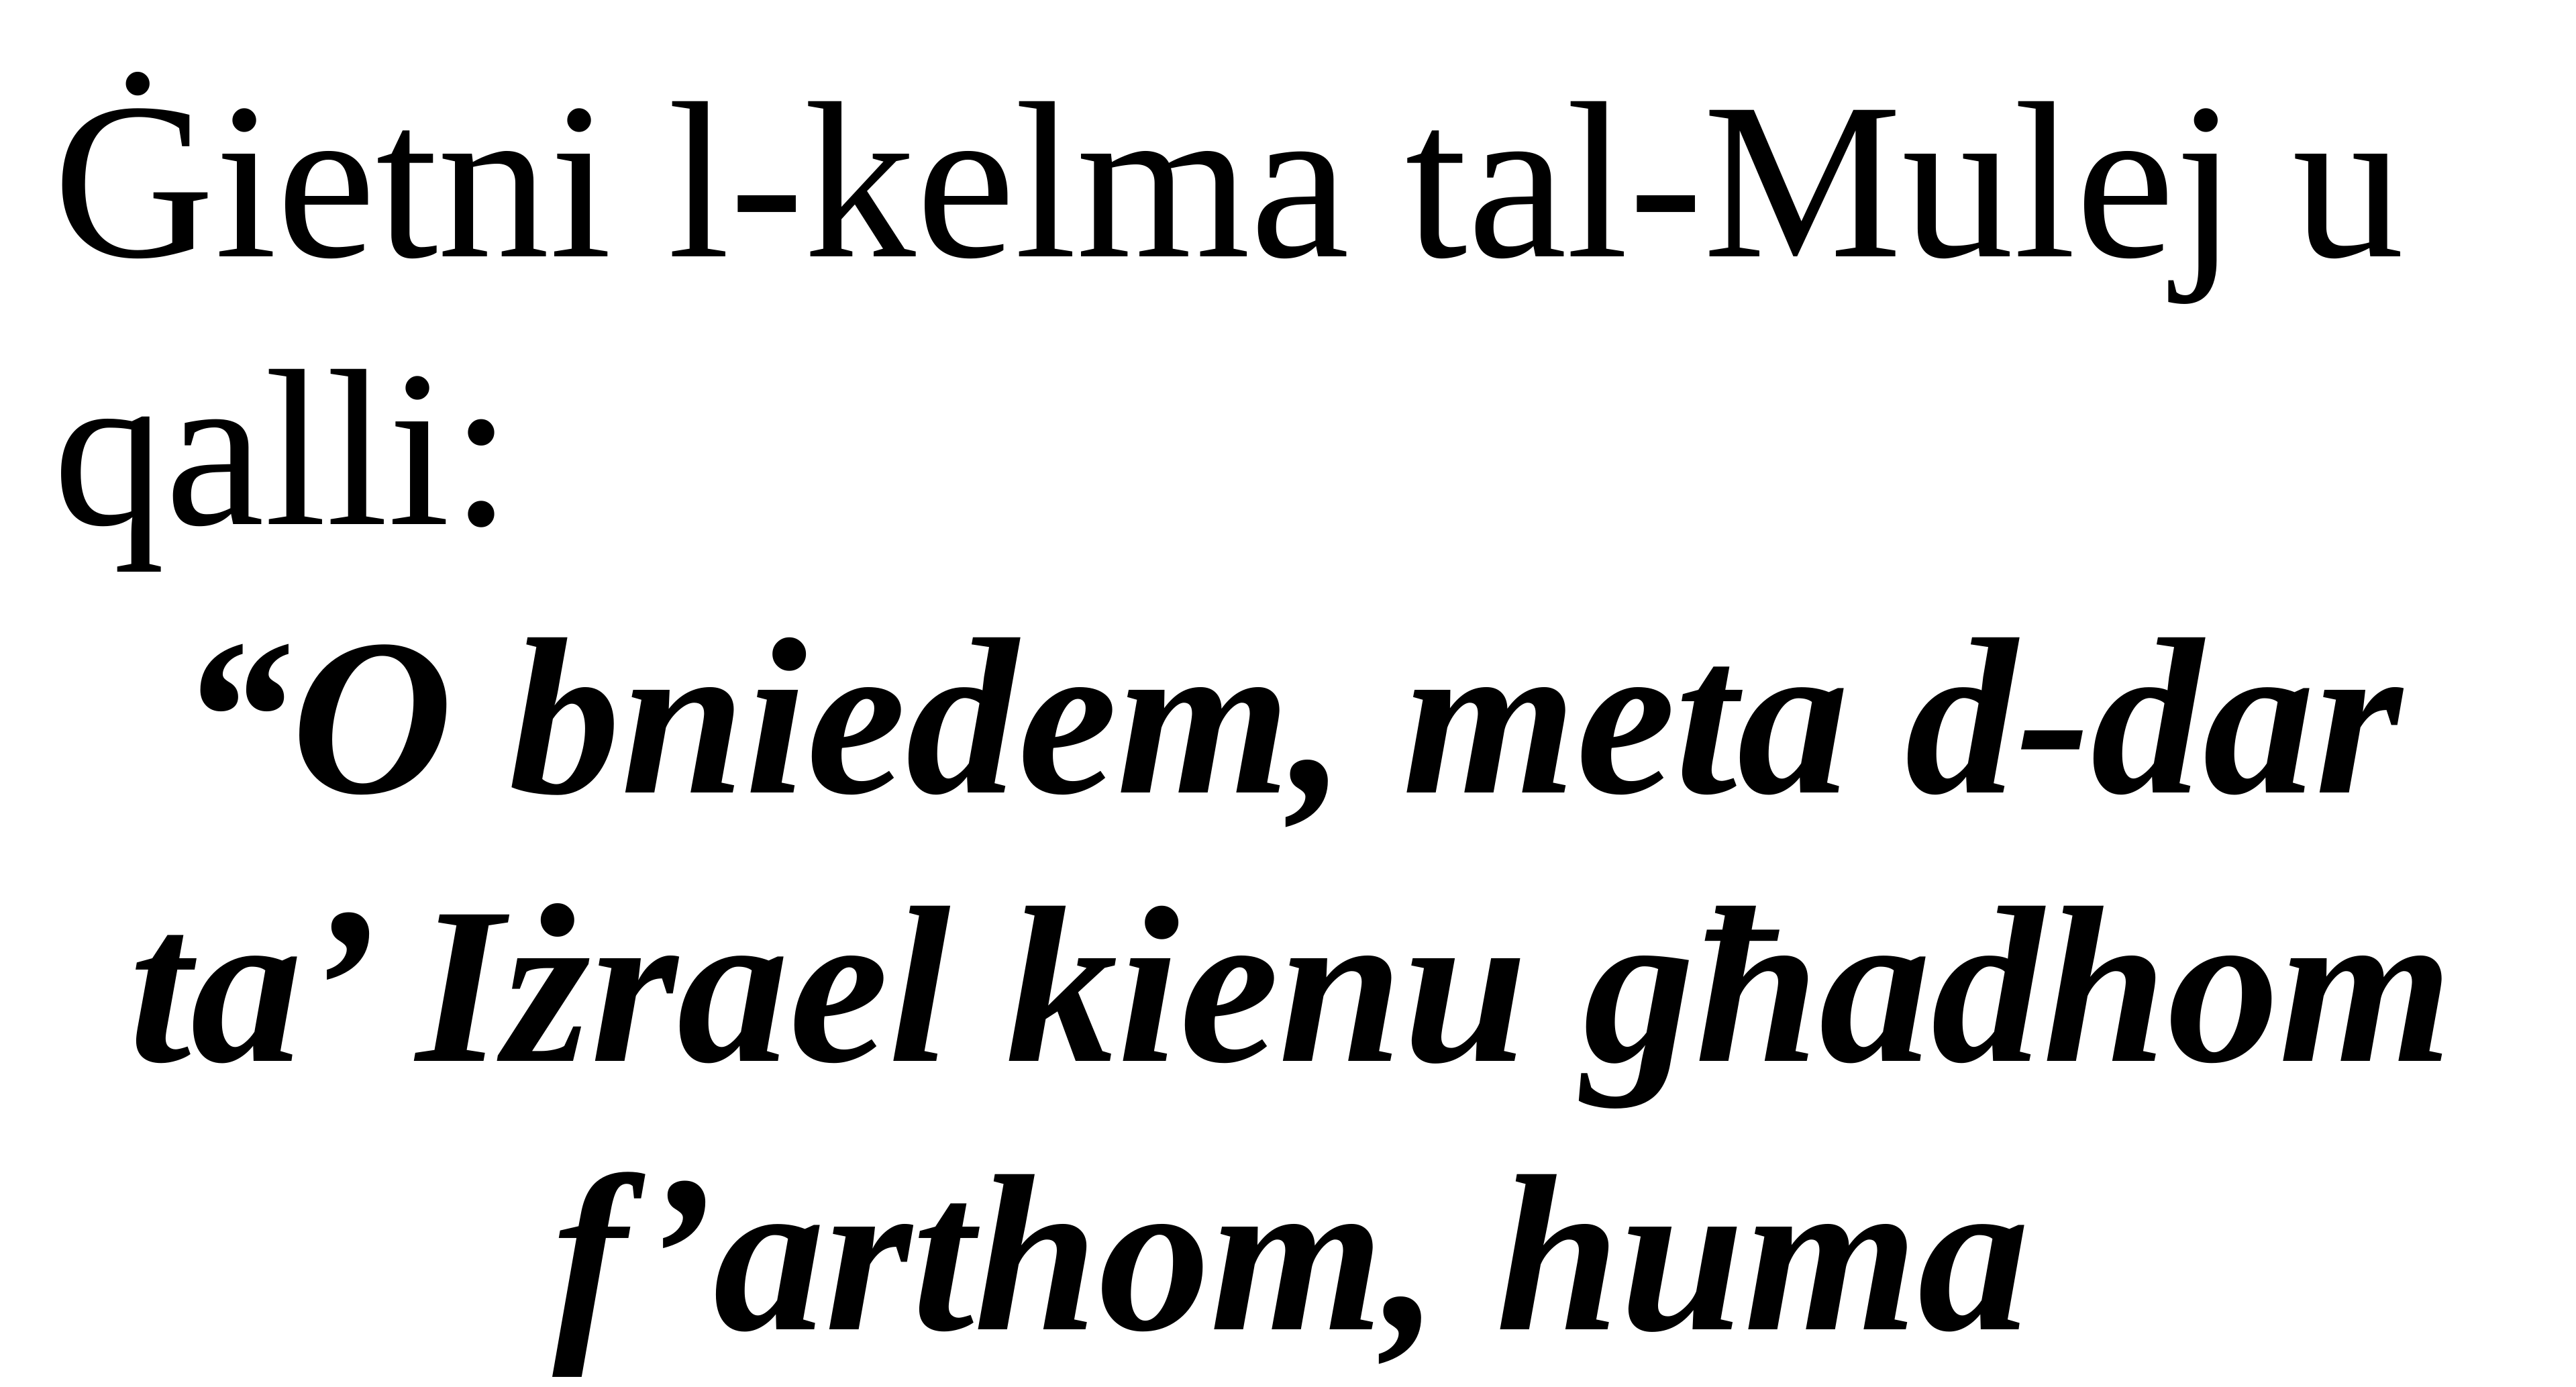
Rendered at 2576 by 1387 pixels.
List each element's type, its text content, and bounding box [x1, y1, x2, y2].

list Ġietni l-kelma tal-Mulej u qalli: “O bniedem, meta d-dar ta’ Iżrael kienu għadhom f’arthom, huma [43, 28, 2540, 1359]
